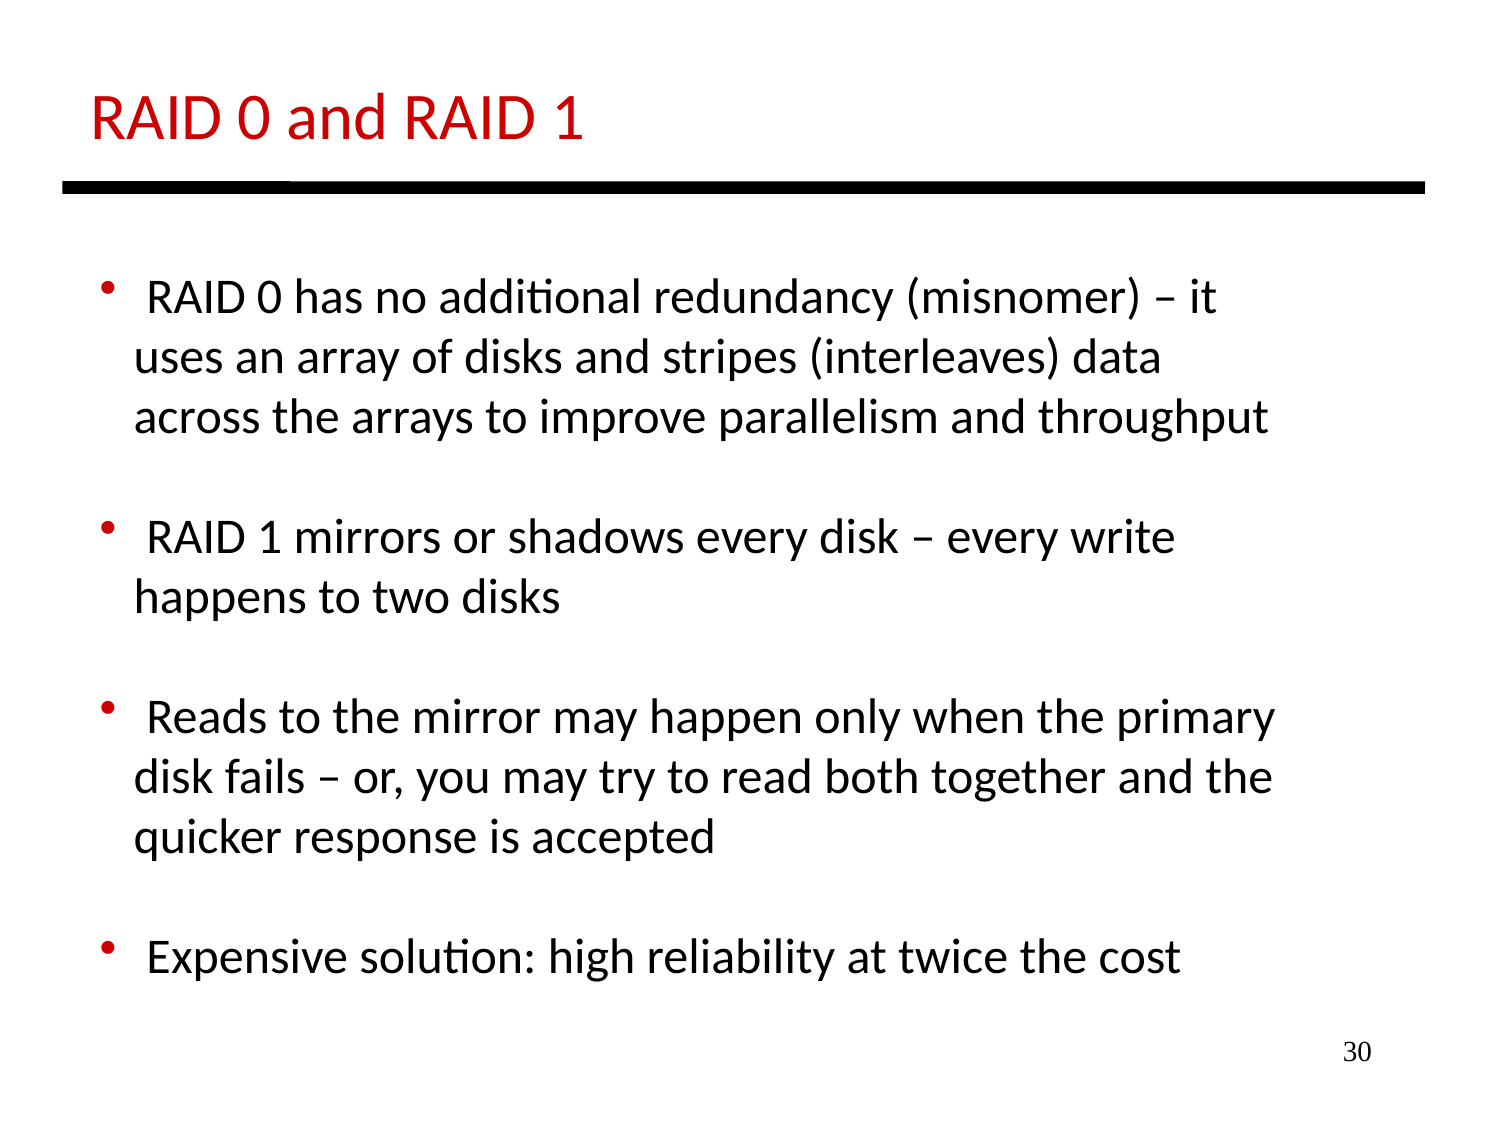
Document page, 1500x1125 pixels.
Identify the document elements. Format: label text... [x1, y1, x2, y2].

slide_number 30 [1074, 1025, 1388, 1100]
text_box RAID 0 has no additional redundancy (misnomer) – it uses an array of disks and stripes (interleaves) data across the arrays to improve parallelism and throughput RAID 1 mirrors or shadows every disk – every write happens to two disks Reads to the mirror may happen only when the primary disk fails – or, you may try to read both together and the quicker response is accepted Expensive solution: high reliability at twice the cost [84, 256, 1292, 992]
text_box RAID 0 and RAID 1 [75, 65, 601, 160]
